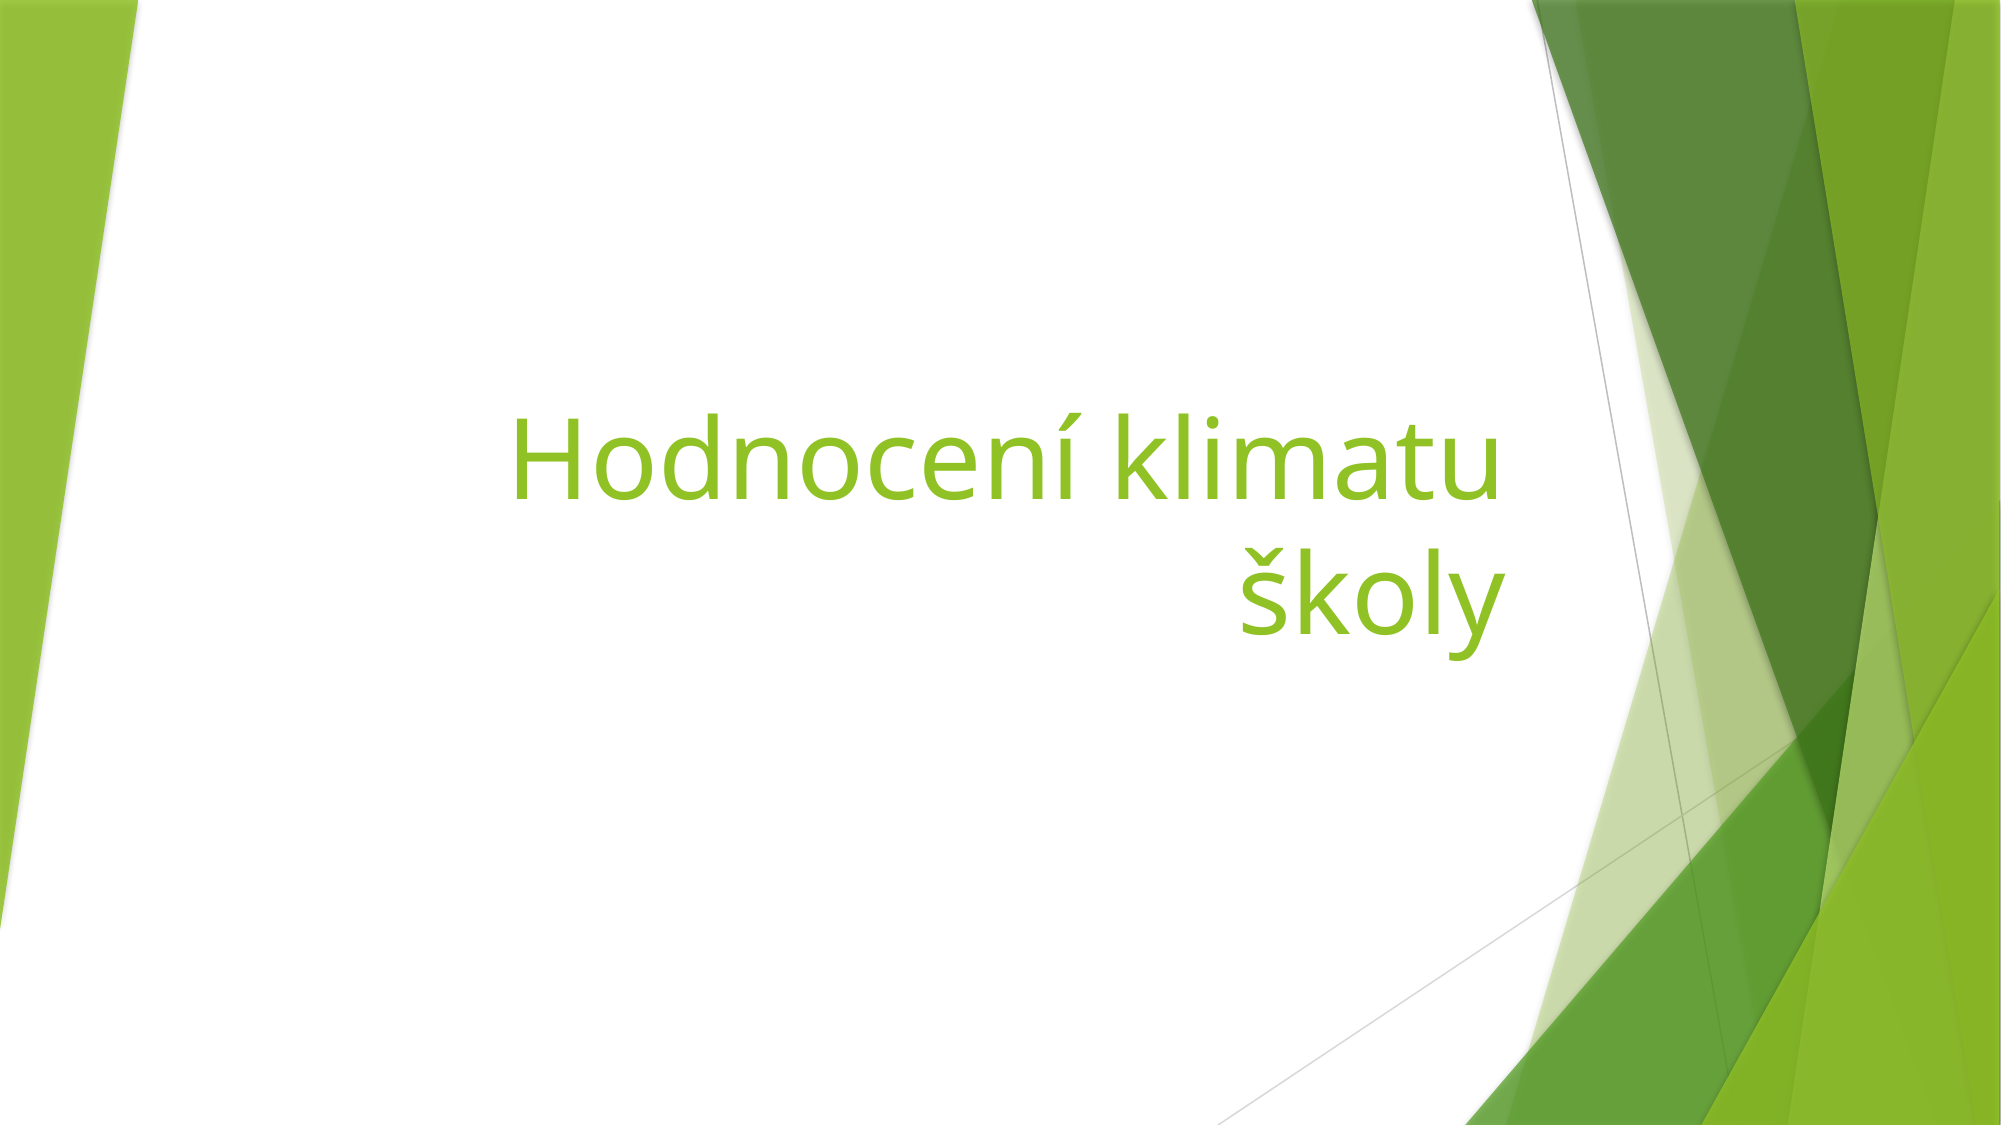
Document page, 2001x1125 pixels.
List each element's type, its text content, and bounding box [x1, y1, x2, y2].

title Hodnocení klimatu školy [247, 394, 1522, 665]
